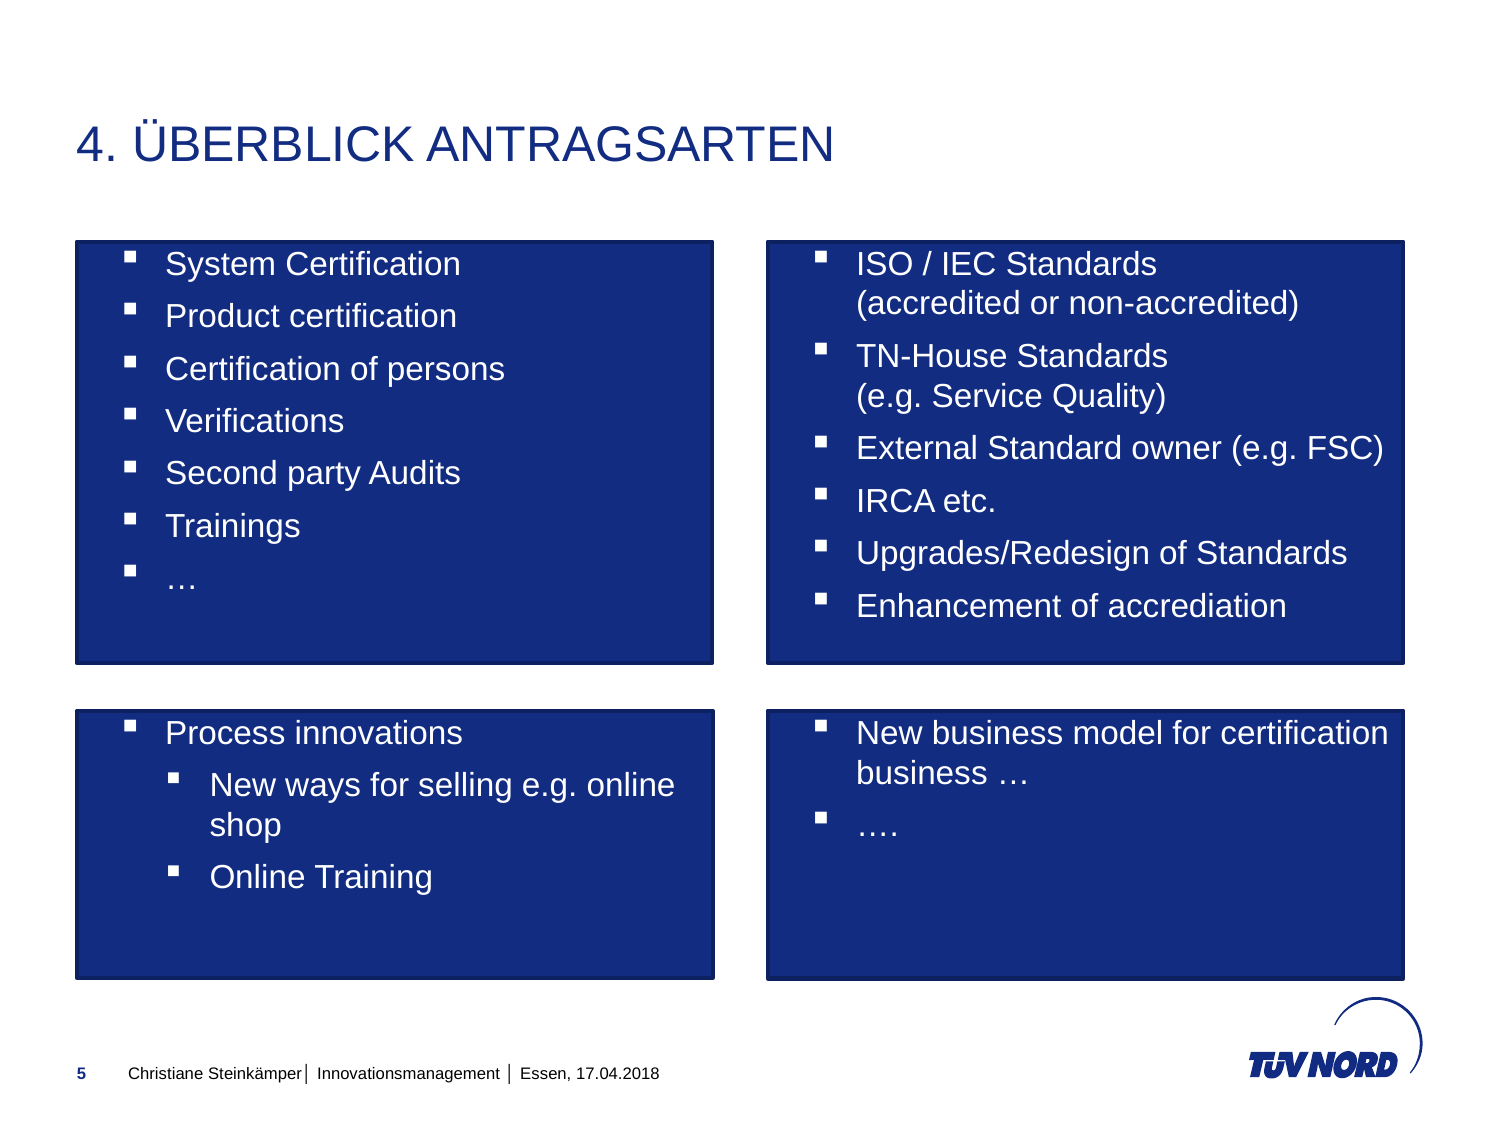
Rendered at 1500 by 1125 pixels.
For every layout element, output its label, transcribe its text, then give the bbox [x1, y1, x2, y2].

text_box ISO / IEC Standards (accredited or non-accredited) TN-House Standards (e.g. Service Quality) External Standard owner (e.g. FSC) IRCA etc. Upgrades/Redesign of Standards Enhancement of accrediation … [766, 240, 1405, 665]
footer Christiane Steinkämper│ Innovationsmanagement │ Essen, 17.04.2018 [128, 1062, 977, 1082]
title 4. Überblick Antragsarten [76, 59, 1424, 172]
text_box Process innovations New ways for selling e.g. online shop Online Training [75, 709, 715, 980]
list System Certification Product certification Certification of persons Verifications Second party Audits Trainings … [75, 240, 714, 665]
slide_number 5 [76, 1062, 121, 1082]
text_box New business model for certification business … …. [766, 709, 1405, 981]
